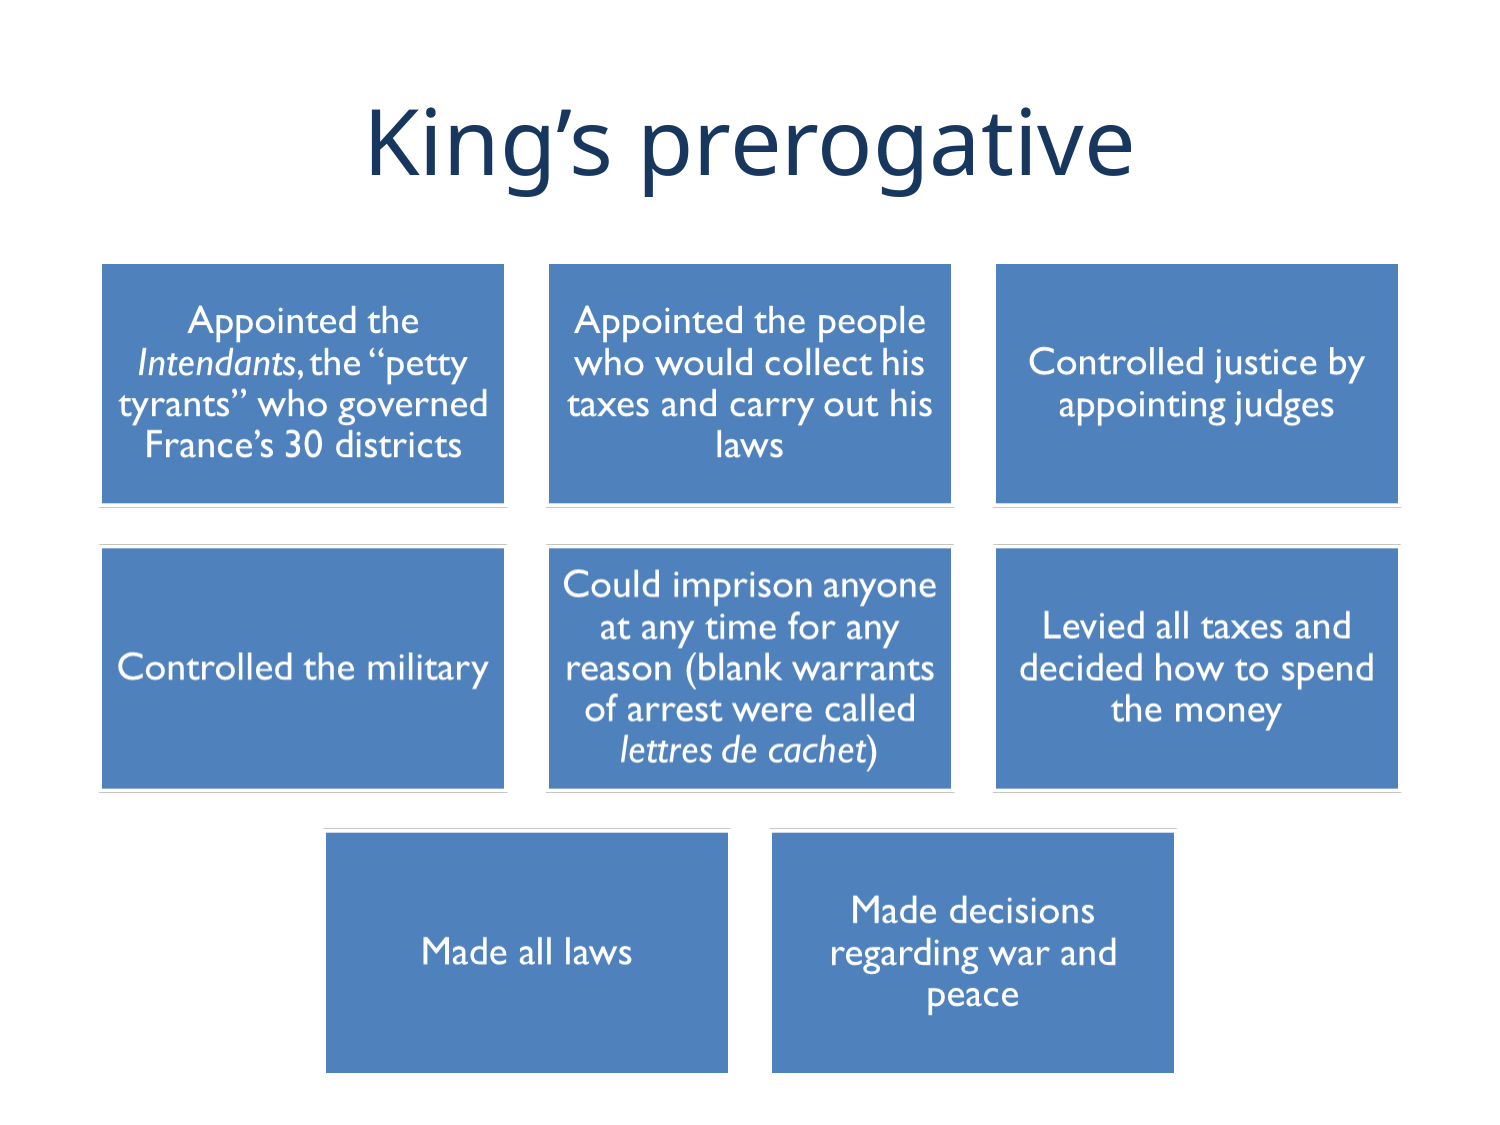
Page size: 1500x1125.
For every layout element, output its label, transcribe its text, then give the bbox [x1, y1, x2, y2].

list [74, 260, 1426, 1078]
title King’s prerogative [75, 45, 1425, 233]
